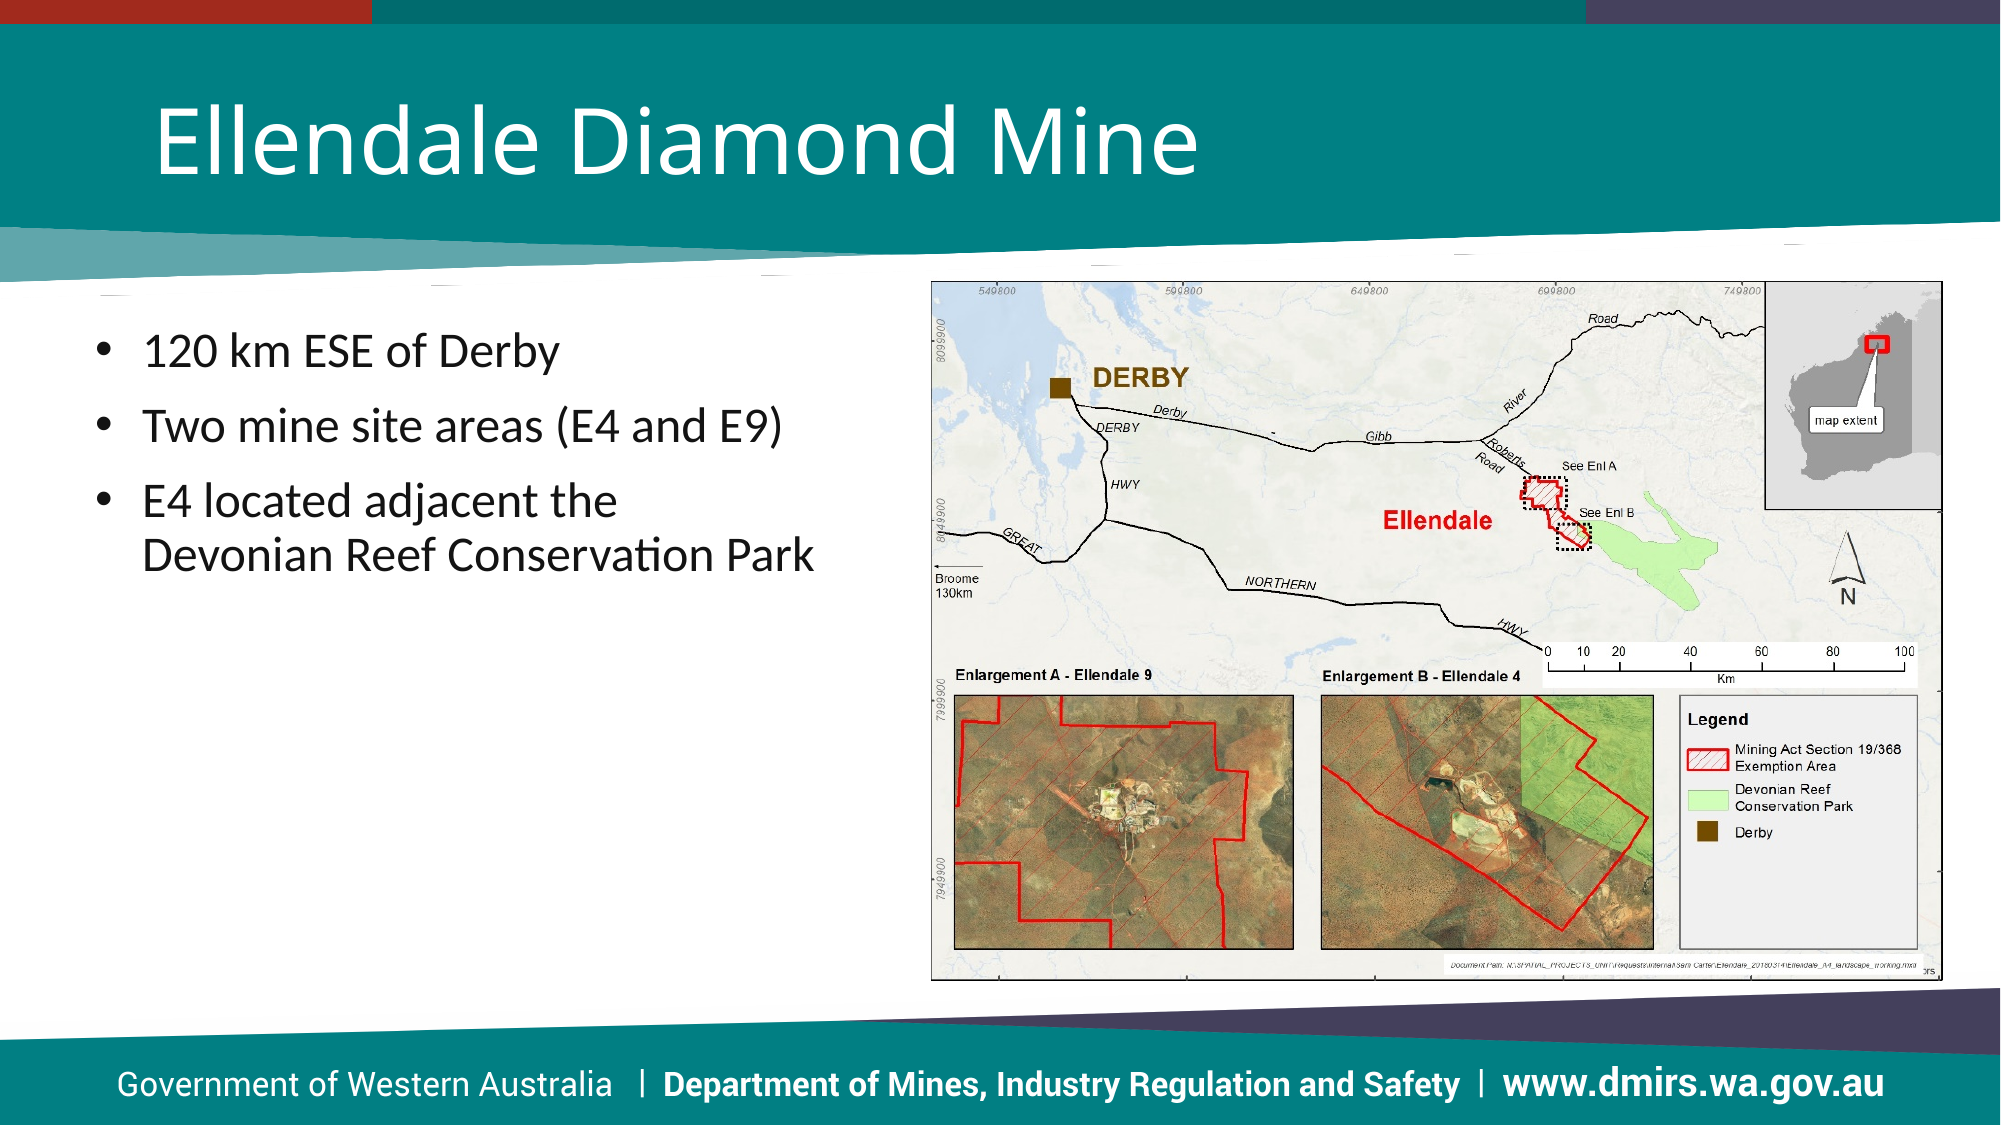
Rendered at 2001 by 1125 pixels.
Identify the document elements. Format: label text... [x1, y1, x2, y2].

title Ellendale Diamond Mine [137, 59, 1863, 230]
list 120 km ESE of Derby Two mine site areas (E4 and E9) E4 located adjacent the Devonian Reef Conservation Park [80, 317, 832, 1007]
picture [0, 0, 2001, 1125]
